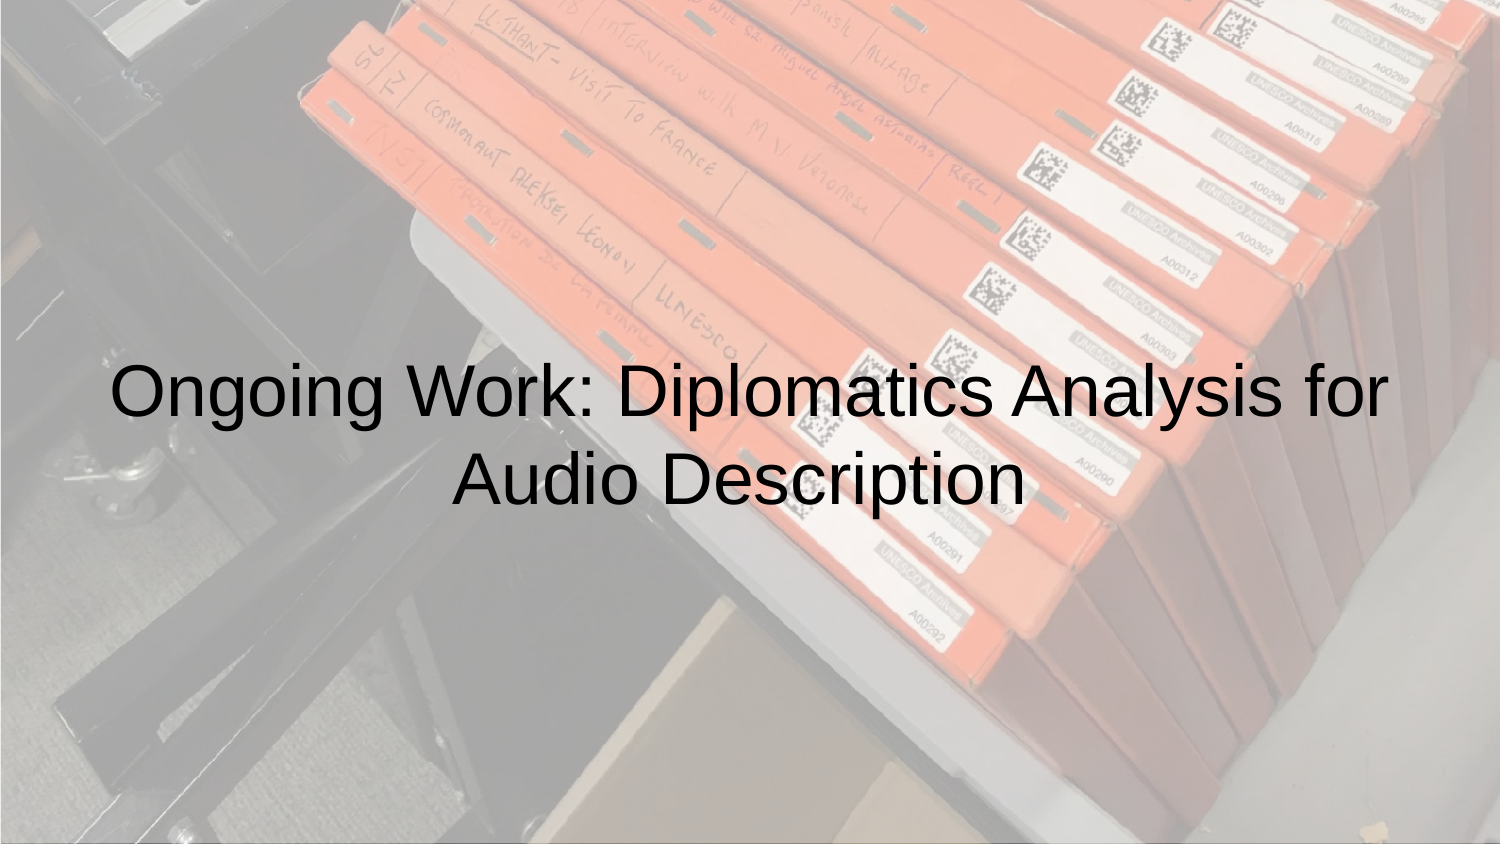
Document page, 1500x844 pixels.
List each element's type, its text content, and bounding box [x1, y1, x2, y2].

picture [327, 0, 1173, 844]
title Ongoing Work: Diplomatics Analysis for Audio Description [1176, 327, 1449, 422]
title Ongoing Work: Diplomatics Analysis for Audio Description [51, 327, 322, 422]
text_box [1176, 0, 1500, 844]
text_box [0, 0, 322, 844]
